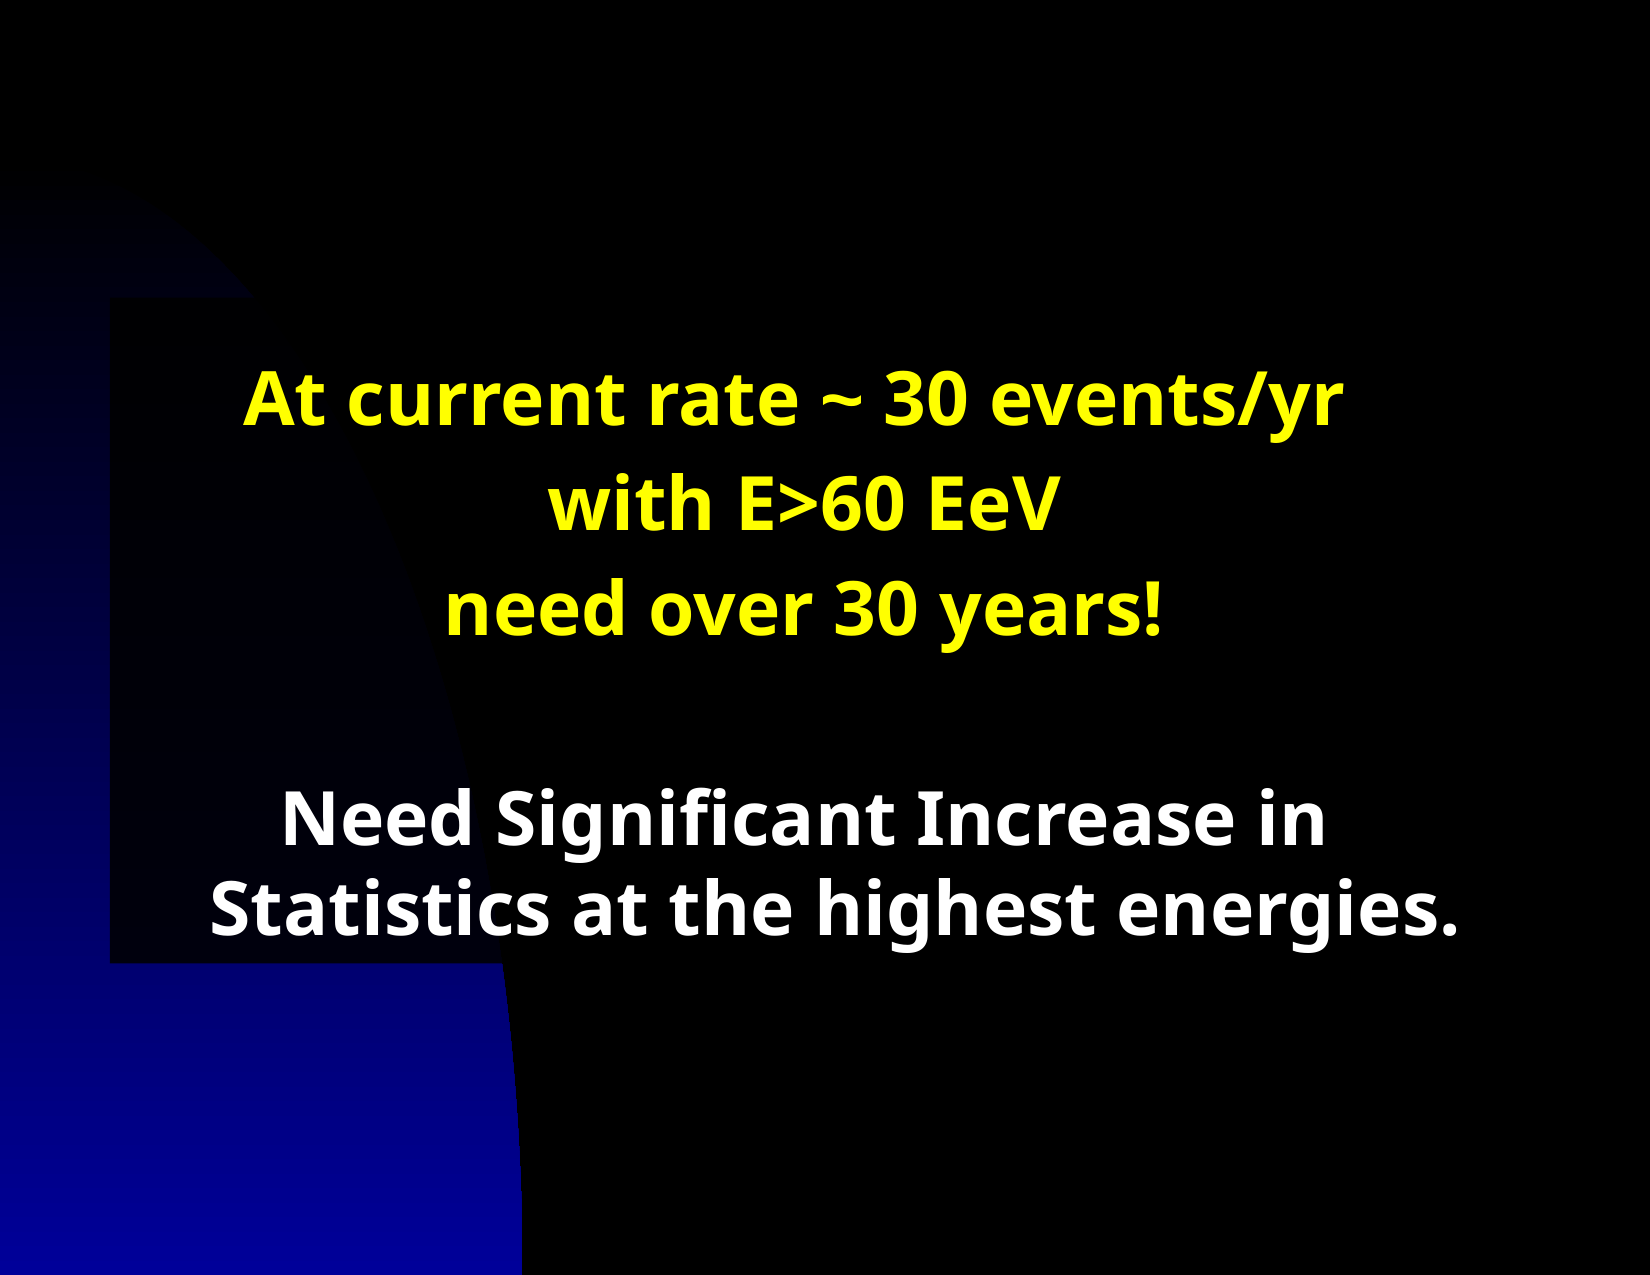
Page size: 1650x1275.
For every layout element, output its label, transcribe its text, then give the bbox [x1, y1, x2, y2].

text_box At current rate ~ 30 events/yr with E>60 EeV need over 30 years! Need Significant Increase in Statistics at the highest energies. [109, 297, 1499, 964]
